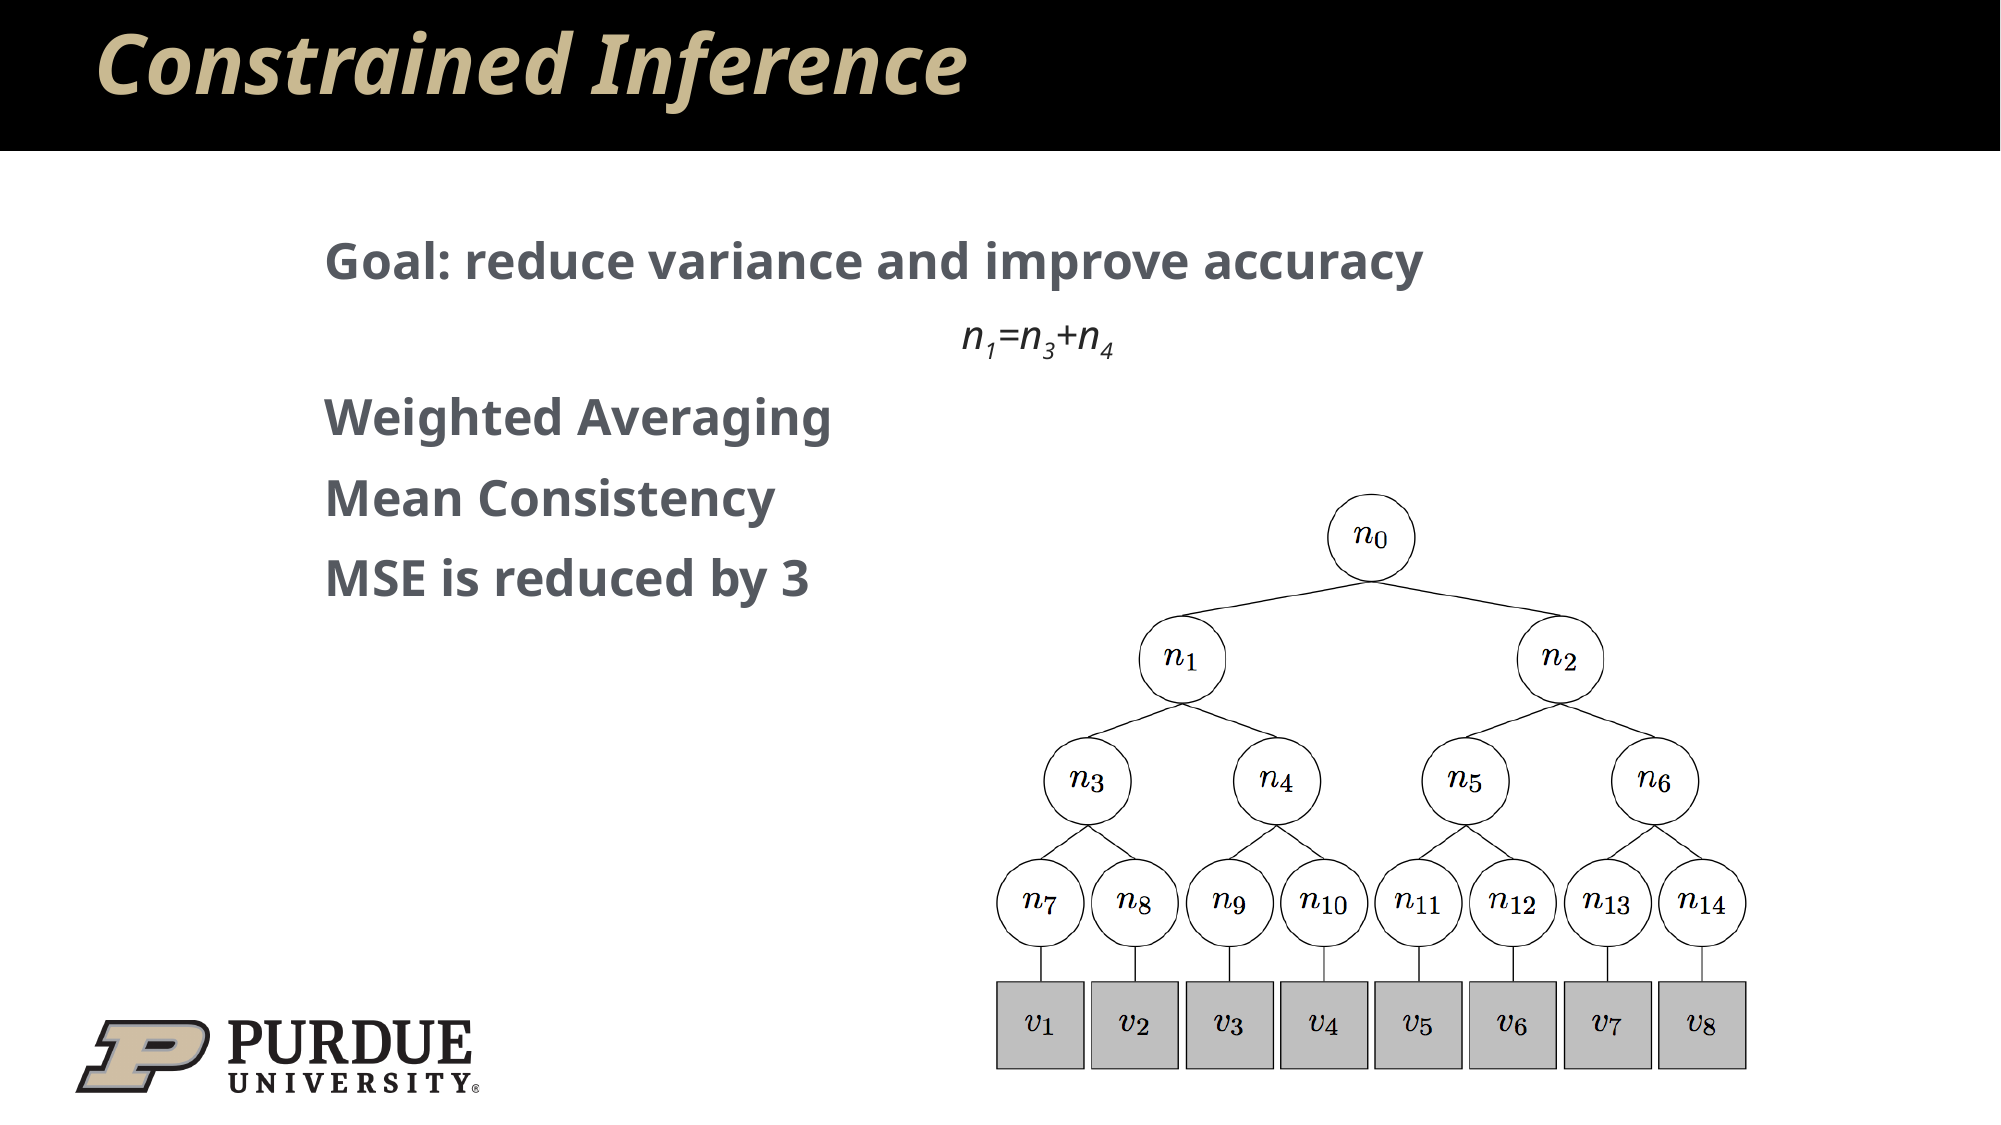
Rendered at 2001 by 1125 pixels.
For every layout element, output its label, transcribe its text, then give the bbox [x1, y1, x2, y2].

picture [994, 483, 1750, 1070]
title Constrained Inference [92, 19, 1908, 131]
text_box Goal: reduce variance and improve accuracy n1=n3+n4 Weighted Averaging Mean Consistency MSE is reduced by 3 [324, 229, 1675, 607]
